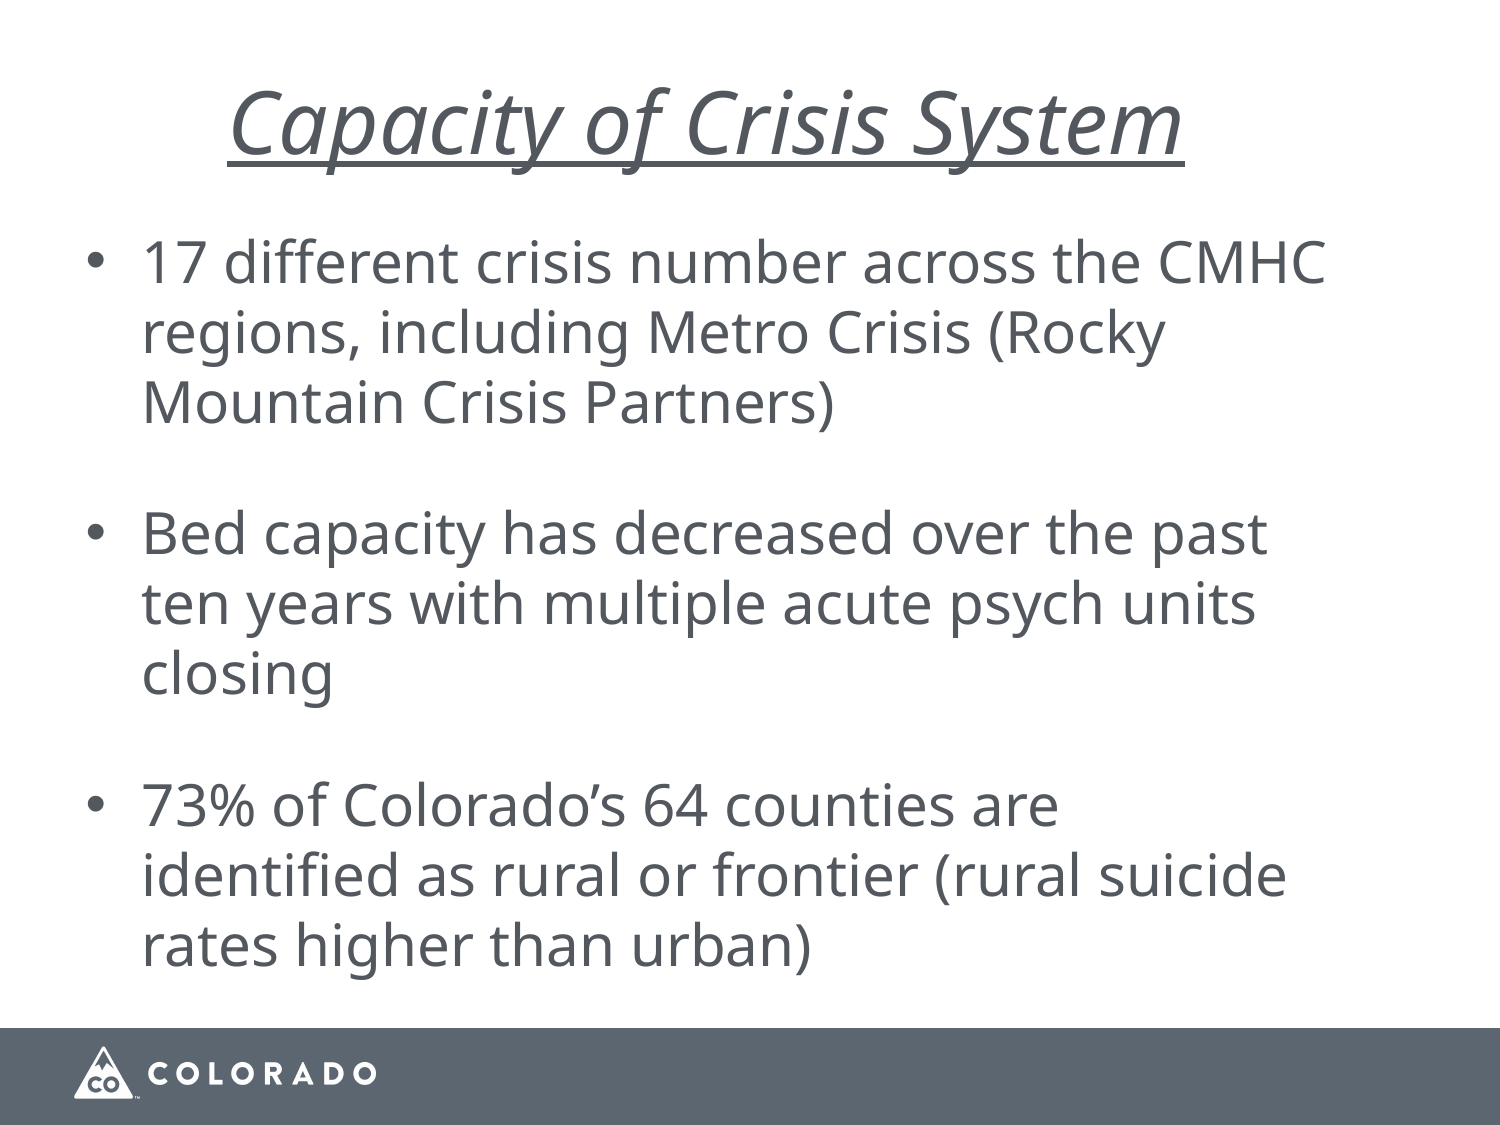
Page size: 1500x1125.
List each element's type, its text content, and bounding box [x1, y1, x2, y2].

list 17 different crisis number across the CMHC regions, including Metro Crisis (Rocky Mountain Crisis Partners) Bed capacity has decreased over the past ten years with multiple acute psych units closing 73% of Colorado’s 64 counties are identified as rural or frontier (rural suicide rates higher than urban) [75, 219, 1341, 976]
picture [58, 1030, 392, 1115]
title Capacity of Crisis System [73, 61, 1339, 206]
